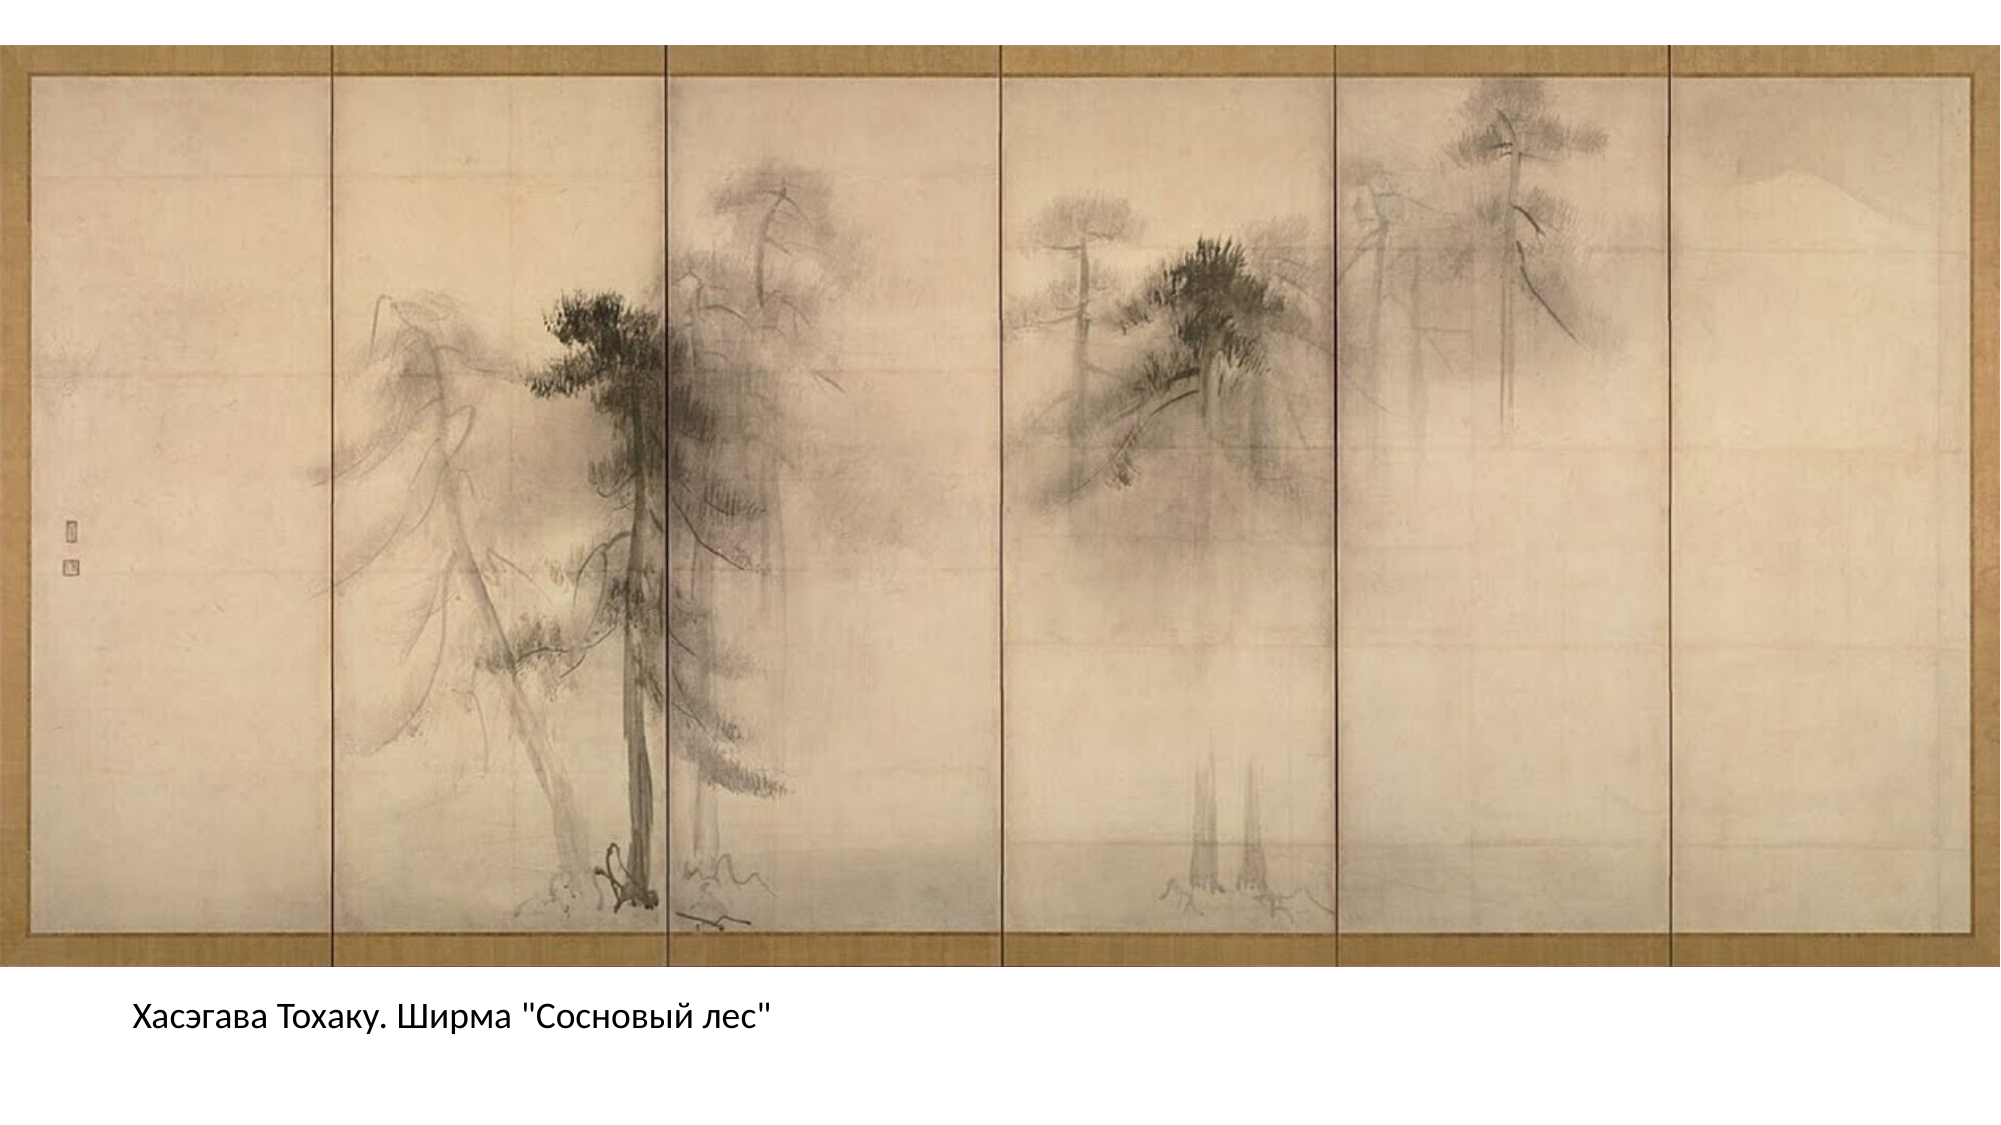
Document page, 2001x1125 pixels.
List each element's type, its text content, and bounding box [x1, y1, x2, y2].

text_box Хасэгава Тохаку. Ширма "Сосновый лес" [117, 983, 787, 1043]
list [0, 45, 2000, 967]
